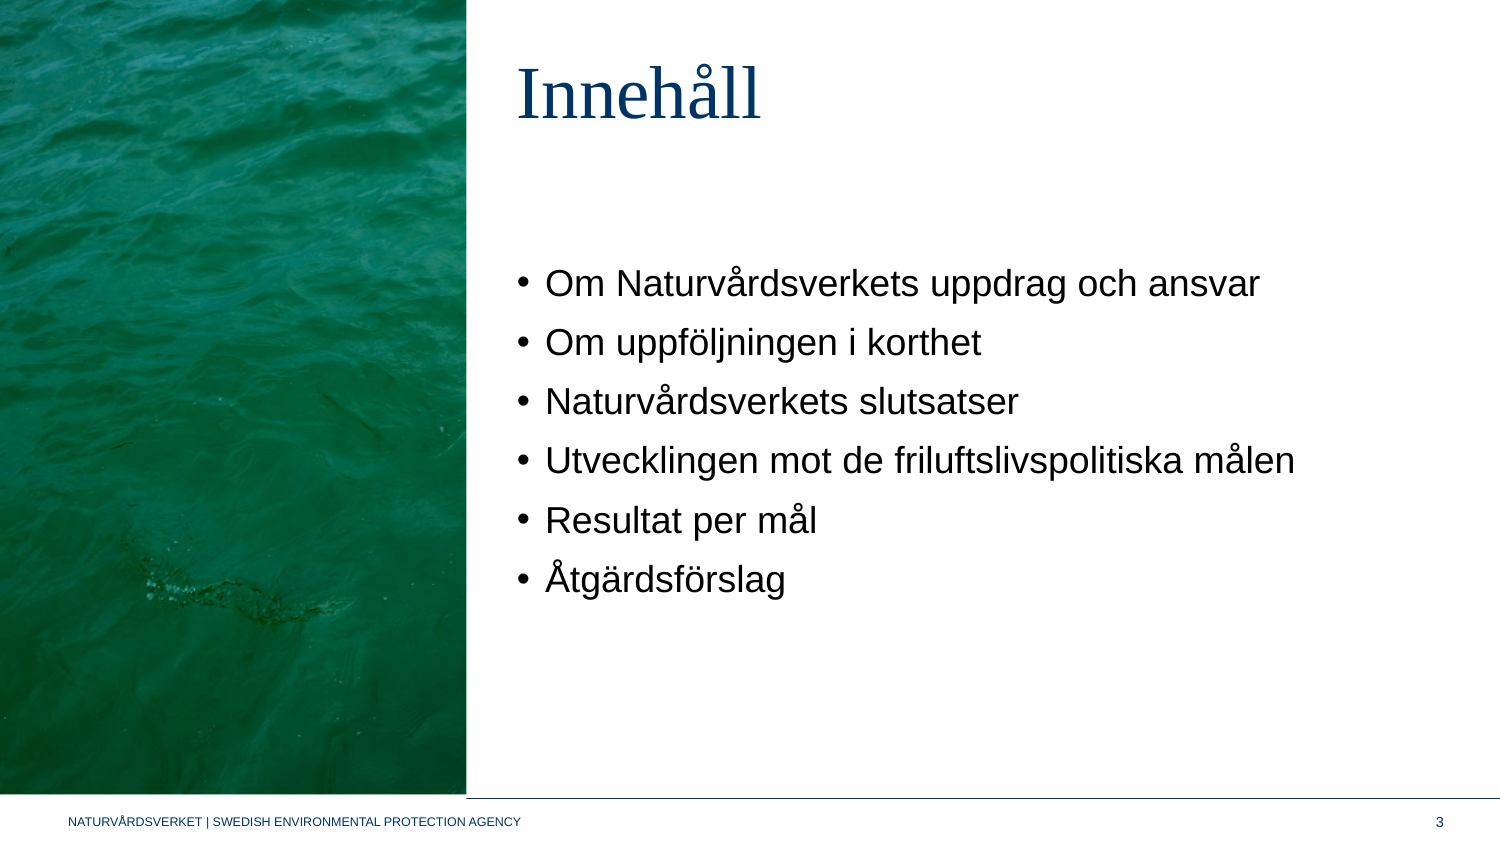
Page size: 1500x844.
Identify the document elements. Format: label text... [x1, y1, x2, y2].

list Om Naturvårdsverkets uppdrag och ansvar Om uppföljningen i korthet Naturvårdsverkets slutsatser Utvecklingen mot de friluftslivspolitiska målen Resultat per mål Åtgärdsförslag [501, 256, 1459, 753]
footer NATURVÅRDSVERKET | SWEDISH ENVIRONMENTAL PROTECTION AGENCY [53, 798, 560, 844]
picture [0, 0, 467, 799]
title Innehåll [501, 43, 1459, 233]
slide_number 3 [1121, 798, 1459, 844]
